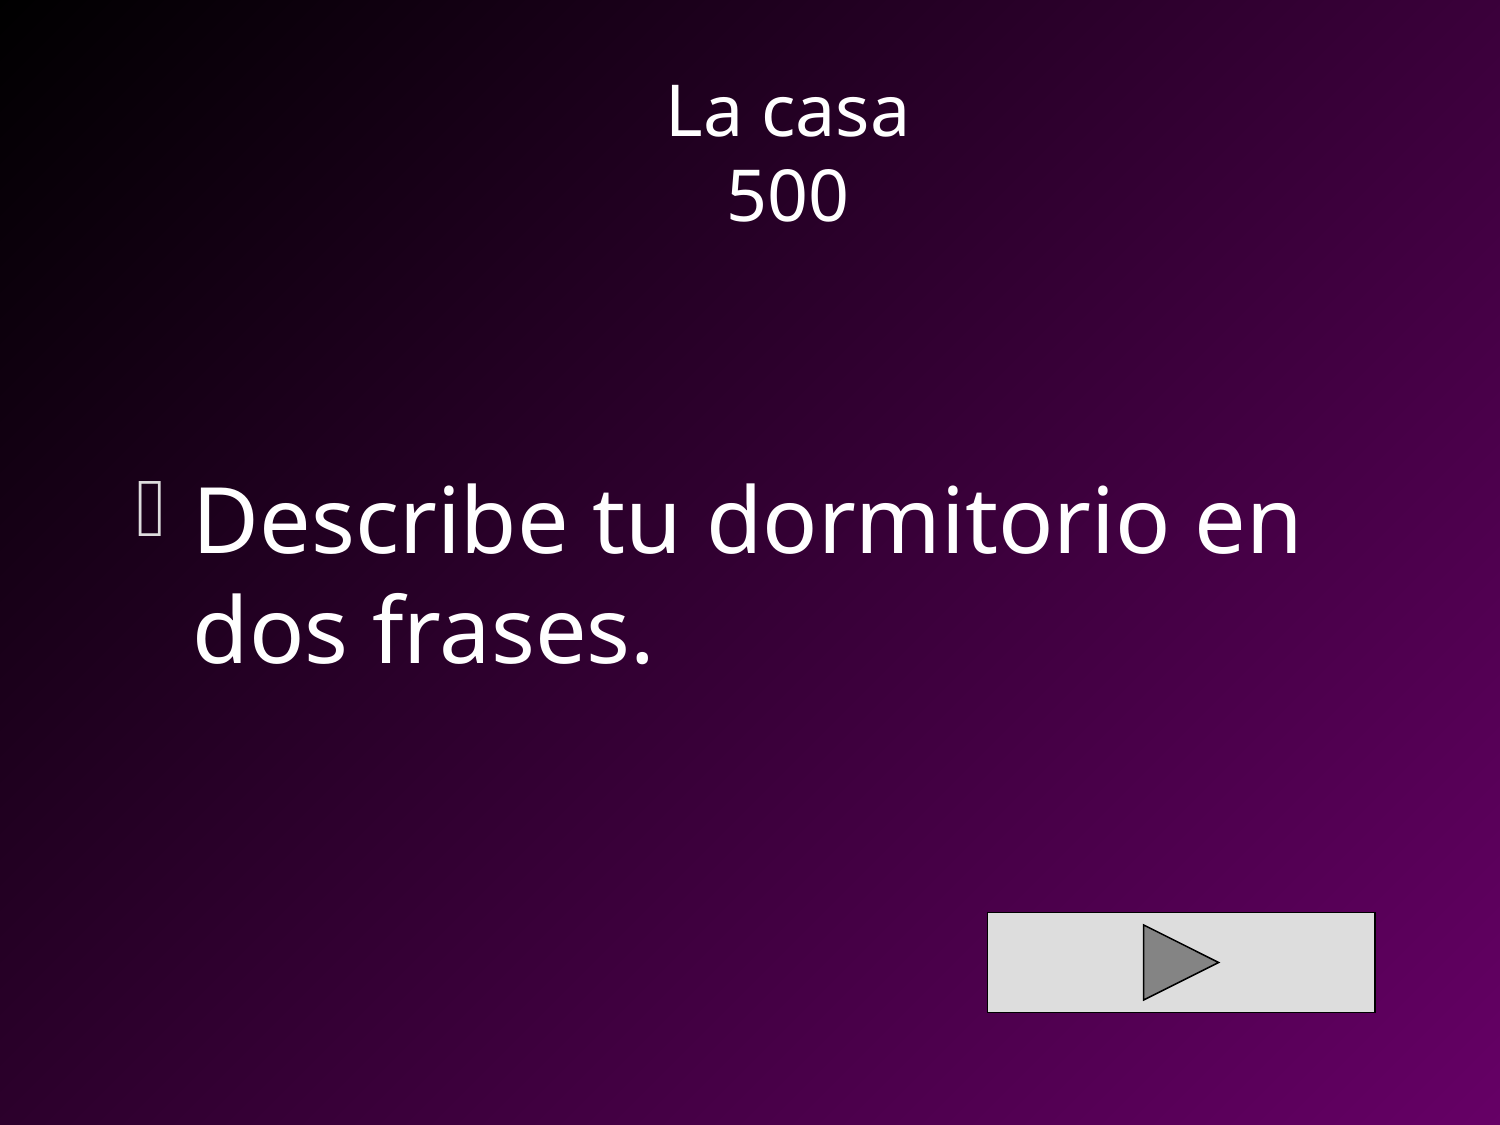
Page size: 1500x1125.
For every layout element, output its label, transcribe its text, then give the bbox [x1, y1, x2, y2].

title La casa 500 [75, 56, 1425, 245]
text_box [987, 912, 1375, 1013]
list Describe tu dormitorio en dos frases. [121, 454, 1379, 991]
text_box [249, 228, 1251, 897]
